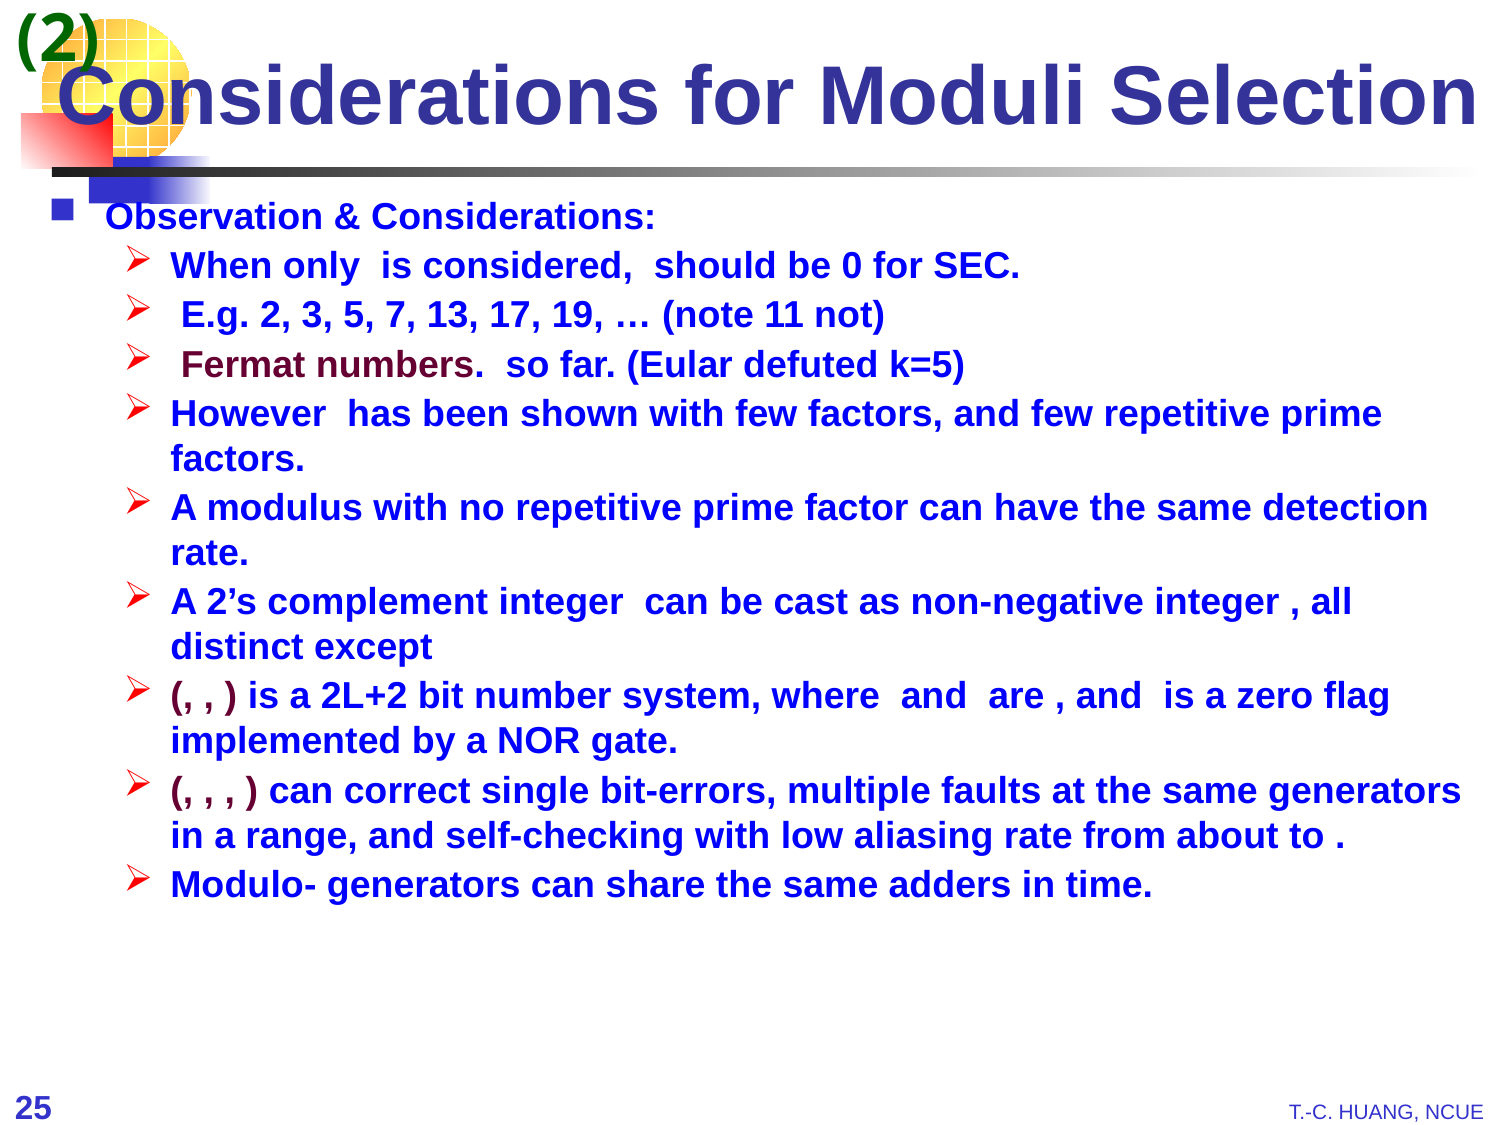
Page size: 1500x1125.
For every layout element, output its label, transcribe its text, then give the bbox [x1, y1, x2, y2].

text_box (2) [1, 0, 116, 82]
title Considerations for Moduli Selection [41, 34, 1500, 150]
